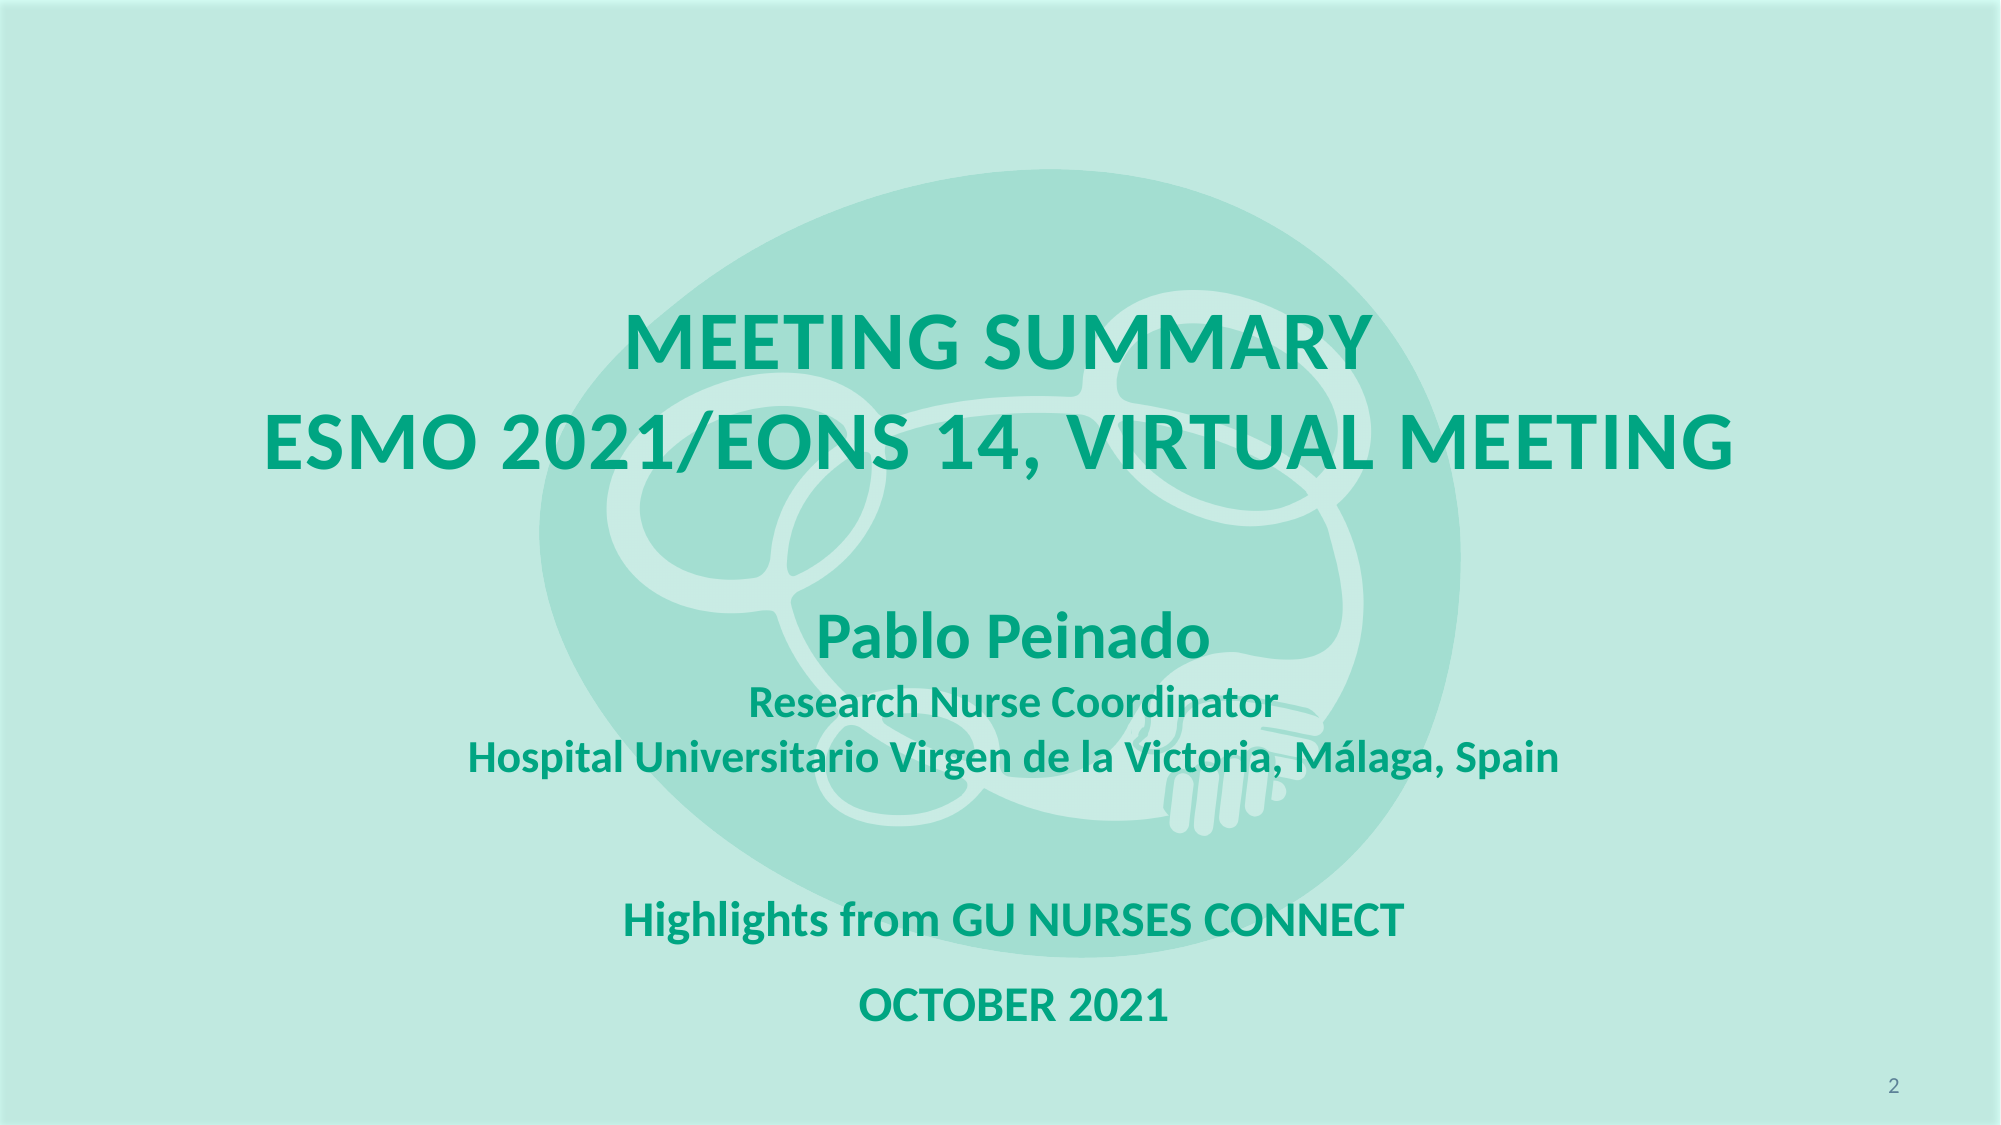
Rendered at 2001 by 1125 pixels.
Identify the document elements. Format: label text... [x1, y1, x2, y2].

slide_number 2 [1771, 1054, 1900, 1115]
title Meeting summary esmo 2021/eons 14, virtual meeting [99, 45, 1900, 728]
subtitle Pablo Peinado Research Nurse Coordinator Hospital Universitario Virgen de la Victoria, Málaga, Spain Highlights from GU NURSES CONNECT OCTOBER 2021 [113, 592, 1914, 1003]
